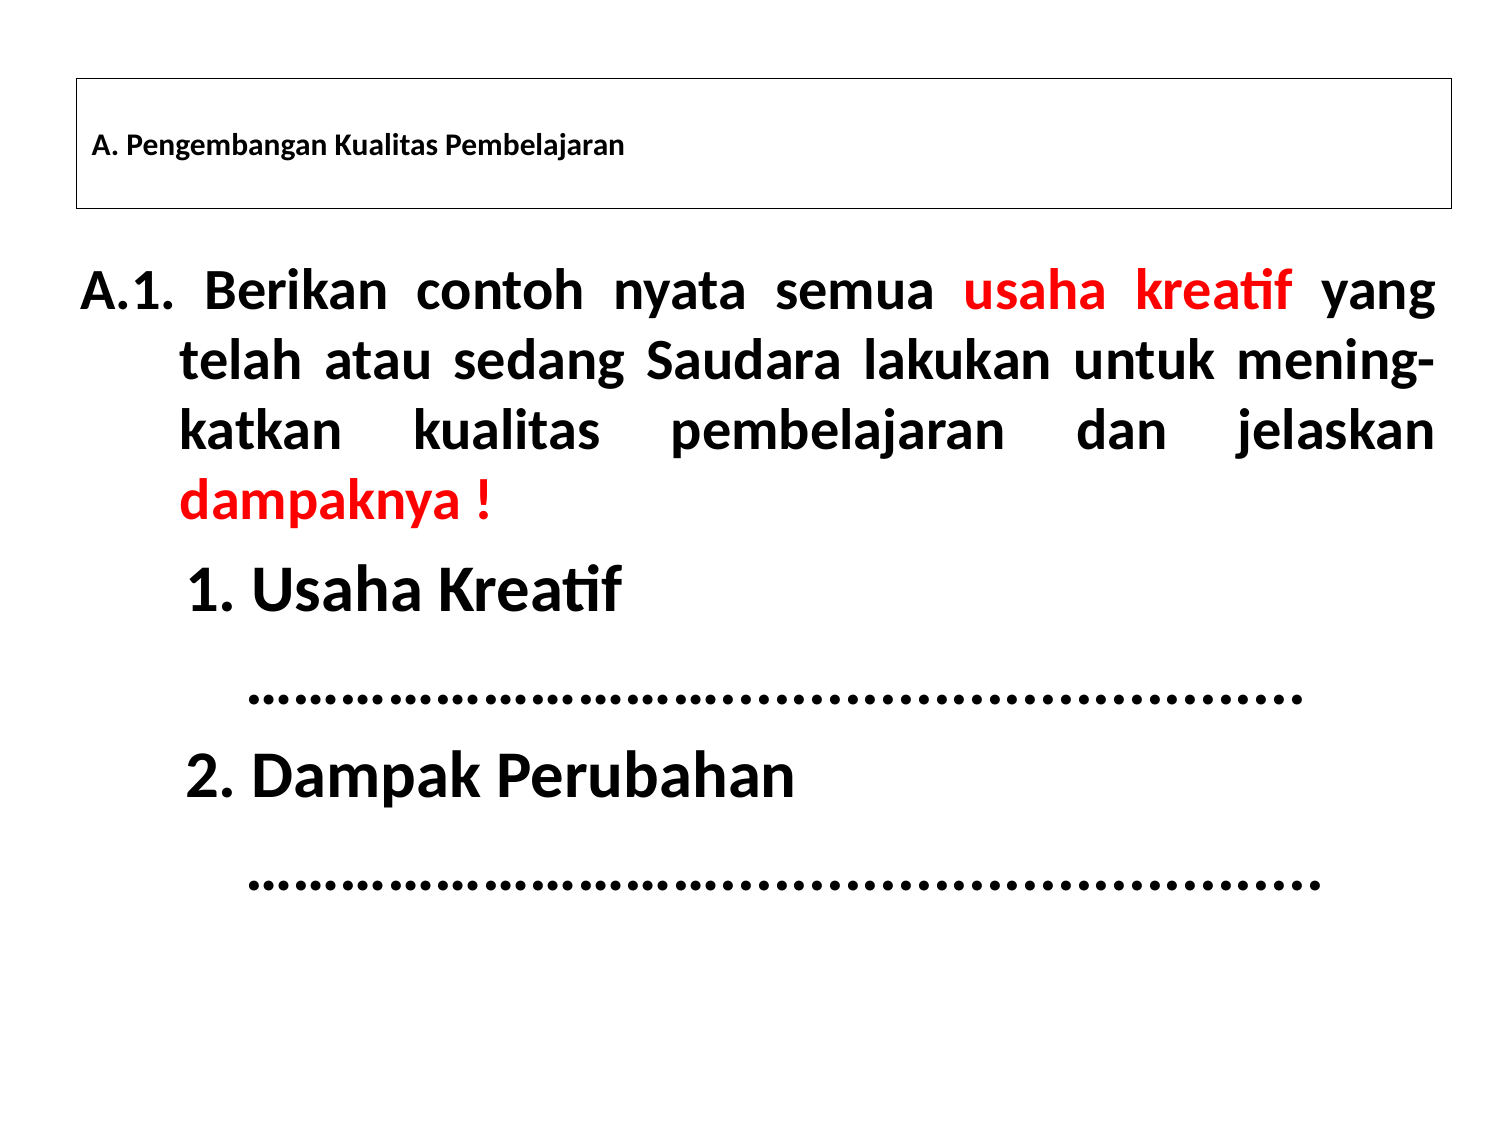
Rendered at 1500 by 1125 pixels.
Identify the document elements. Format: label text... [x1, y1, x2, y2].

title A. Pengembangan Kualitas Pembelajaran [76, 78, 1452, 209]
list A.1. Berikan contoh nyata semua usaha kreatif yang telah atau sedang Saudara lakukan untuk mening-katkan kualitas pembelajaran dan jelaskan dampaknya ! 1. Usaha Kreatif …………………………................................. 2. Dampak Perubahan ………………………….................................. [64, 243, 1451, 1019]
